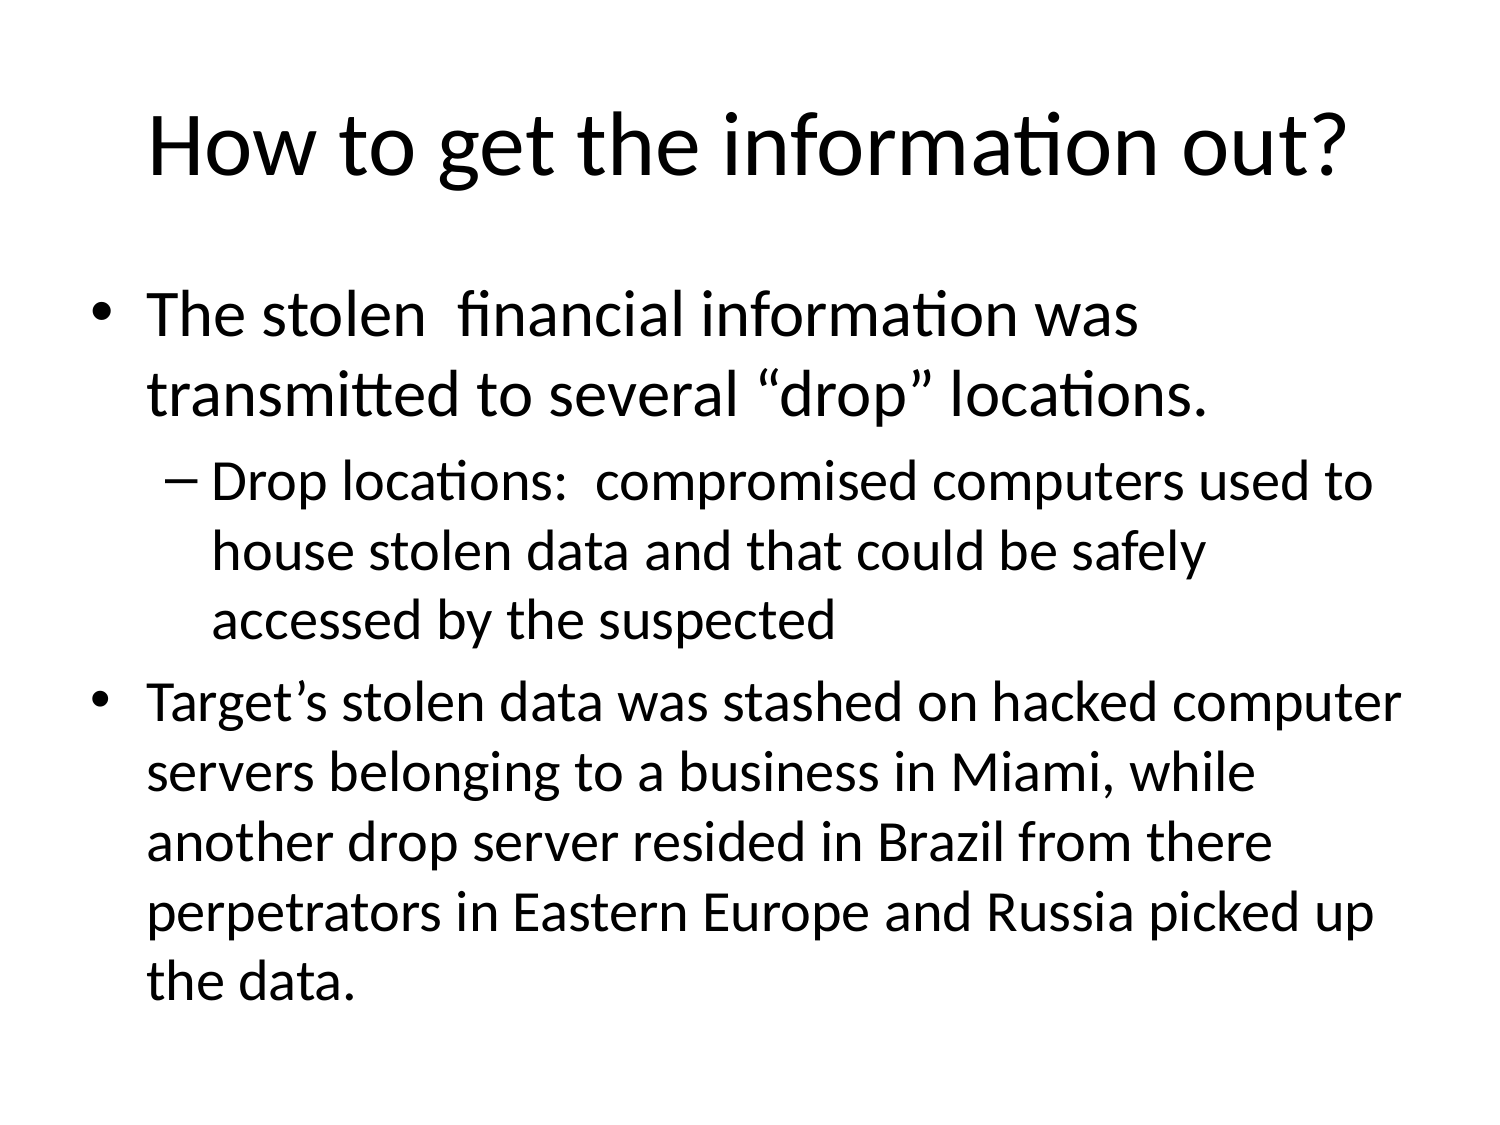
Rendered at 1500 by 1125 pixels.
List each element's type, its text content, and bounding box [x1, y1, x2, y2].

list The stolen financial information was transmitted to several “drop” locations. Drop locations: compromised computers used to house stolen data and that could be safely accessed by the suspected Target’s stolen data was stashed on hacked computer servers belonging to a business in Miami, while another drop server resided in Brazil from there perpetrators in Eastern Europe and Russia picked up the data. [75, 262, 1425, 1096]
title How to get the information out? [75, 45, 1425, 233]
